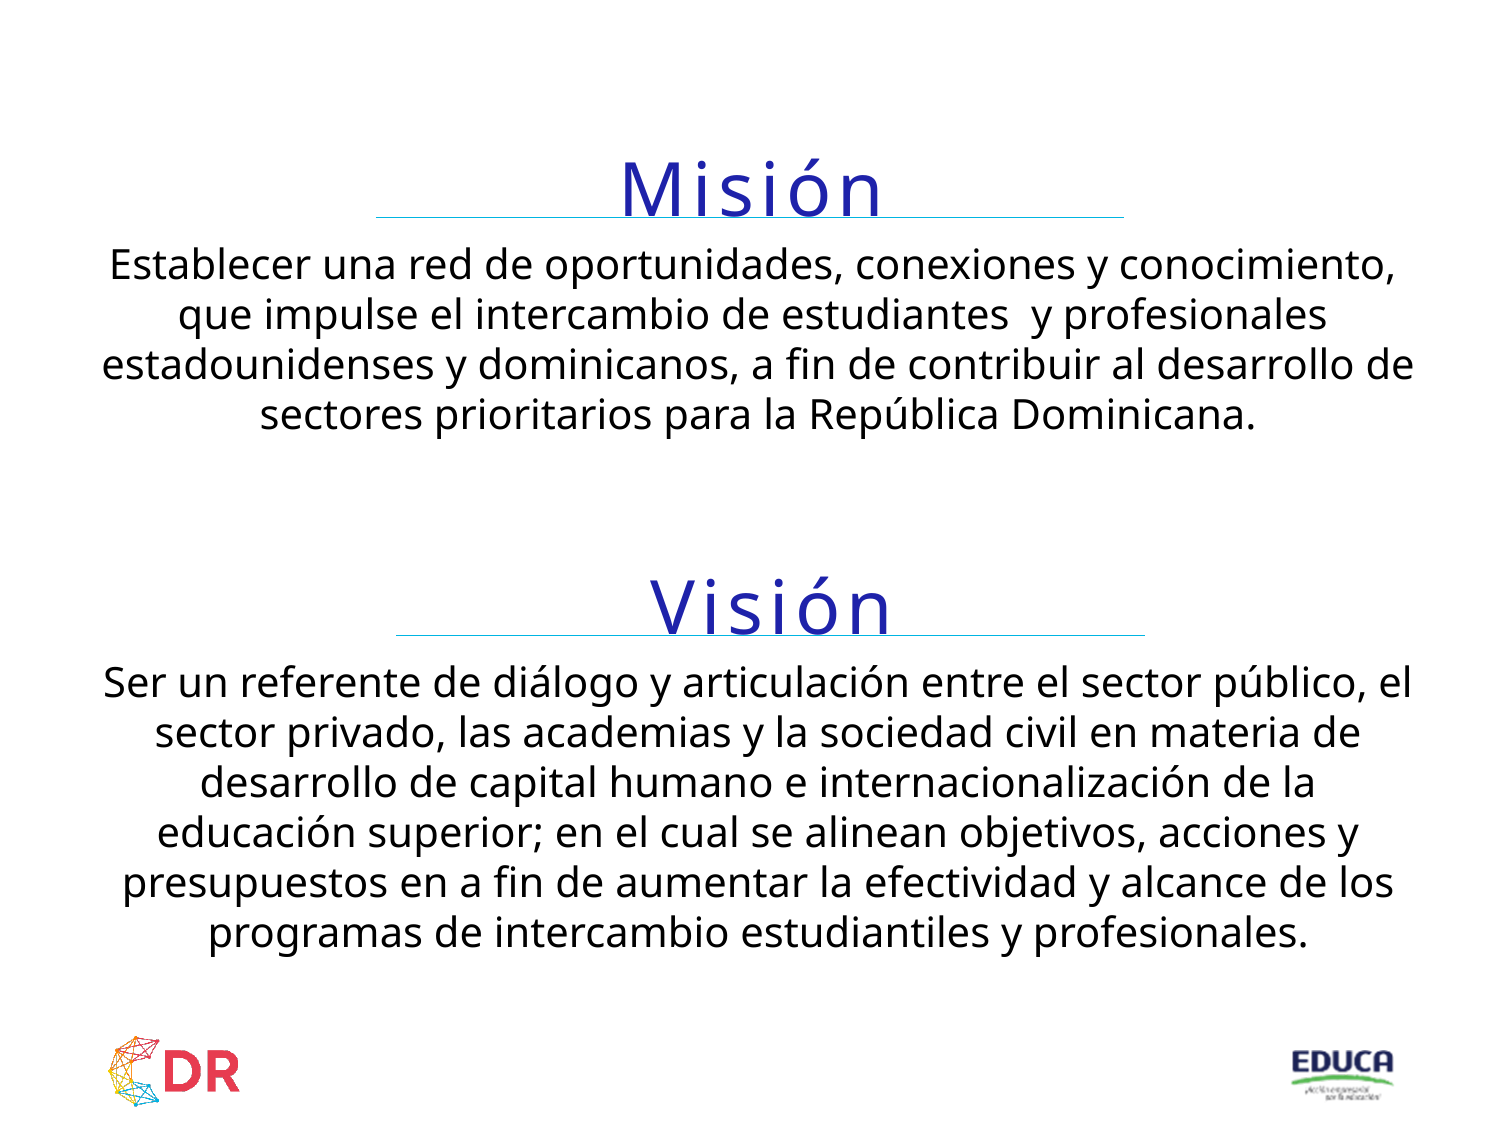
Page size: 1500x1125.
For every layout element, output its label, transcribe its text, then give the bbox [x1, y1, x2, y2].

picture [1288, 1050, 1397, 1103]
text_box Establecer una red de oportunidades, conexiones y conocimiento, que impulse el intercambio de estudiantes y profesionales estadounidenses y dominicanos, a fin de contribuir al desarrollo de sectores prioritarios para la República Dominicana. [86, 302, 1431, 446]
text_box Ser un referente de diálogo y articulación entre el sector público, el sector privado, las academias y la sociedad civil en materia de desarrollo de capital humano e internacionalización de la educación superior; en el cual se alinean objetivos, acciones y presupuestos en a fin de aumentar la efectividad y alcance de los programas de intercambio estudiantiles y profesionales. [86, 720, 1431, 964]
text_box Visión [20, 501, 1500, 720]
picture [103, 1033, 244, 1109]
title Misión [0, 83, 1500, 302]
